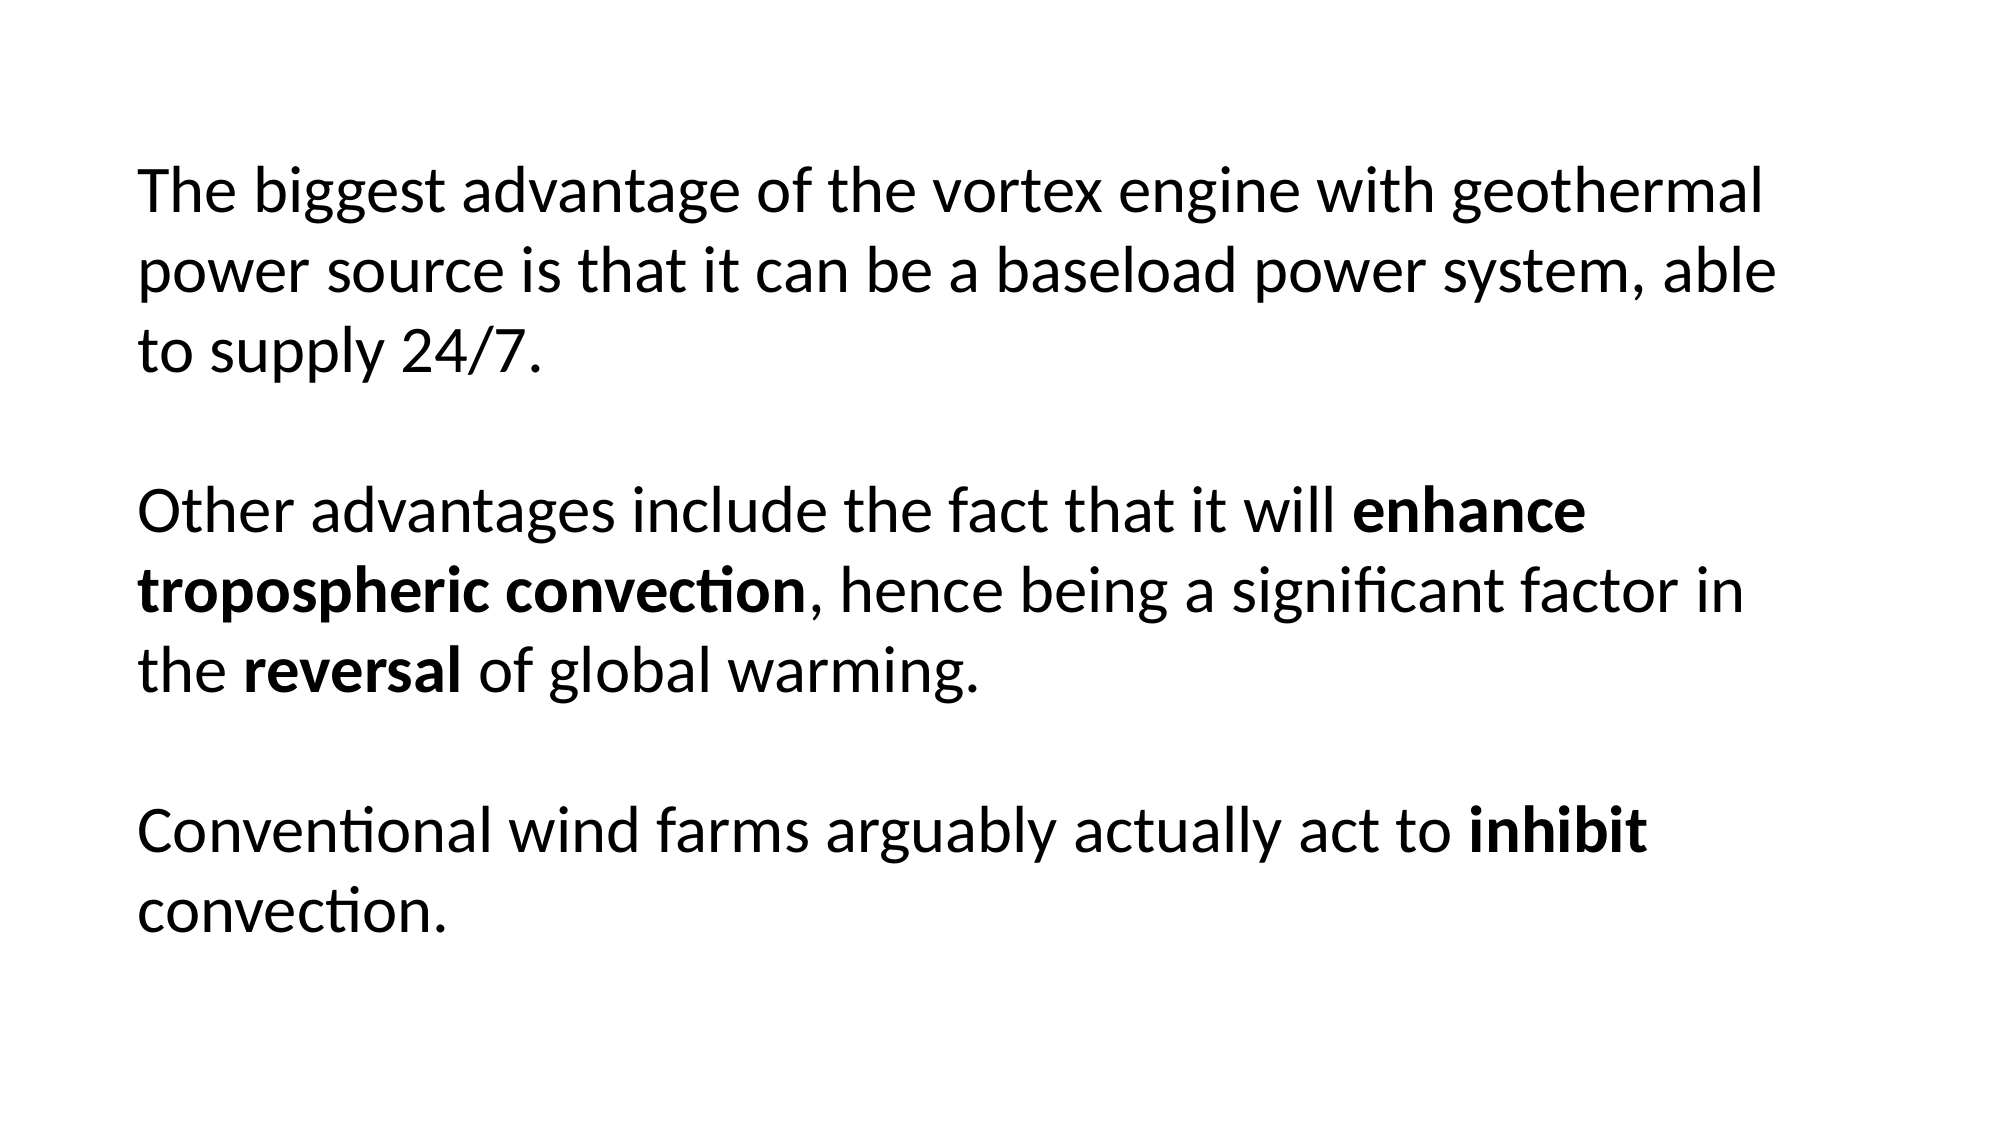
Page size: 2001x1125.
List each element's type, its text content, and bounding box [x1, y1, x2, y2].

text_box The biggest advantage of the vortex engine with geothermal power source is that it can be a baseload power system, able to supply 24/7. Other advantages include the fact that it will enhance tropospheric convection, hence being a significant factor in the reversal of global warming. Conventional wind farms arguably actually act to inhibit convection. [122, 138, 1813, 1033]
